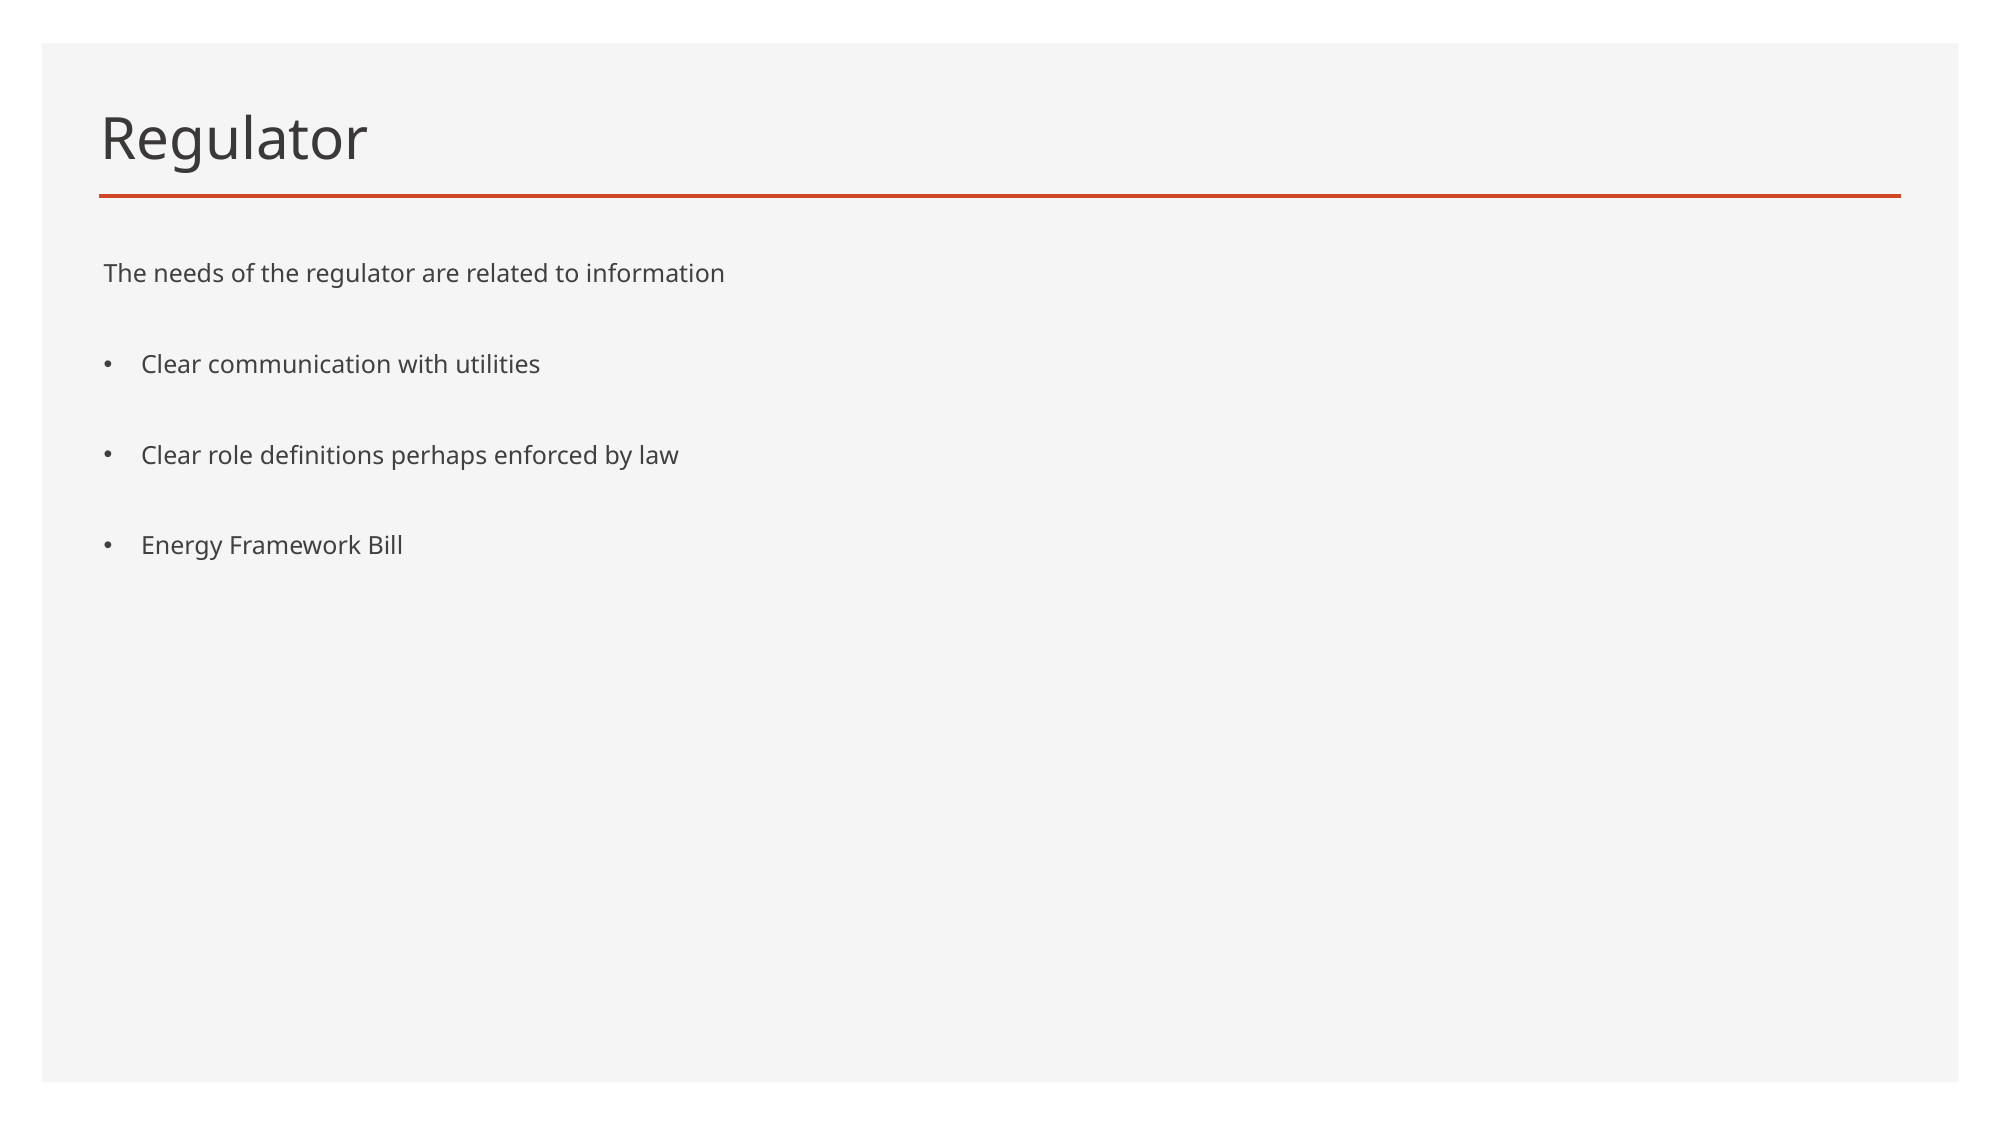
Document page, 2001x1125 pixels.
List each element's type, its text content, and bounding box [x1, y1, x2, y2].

title Regulator [85, 73, 1214, 179]
list The needs of the regulator are related to information Clear communication with utilities Clear role definitions perhaps enforced by law Energy Framework Bill [88, 235, 813, 888]
